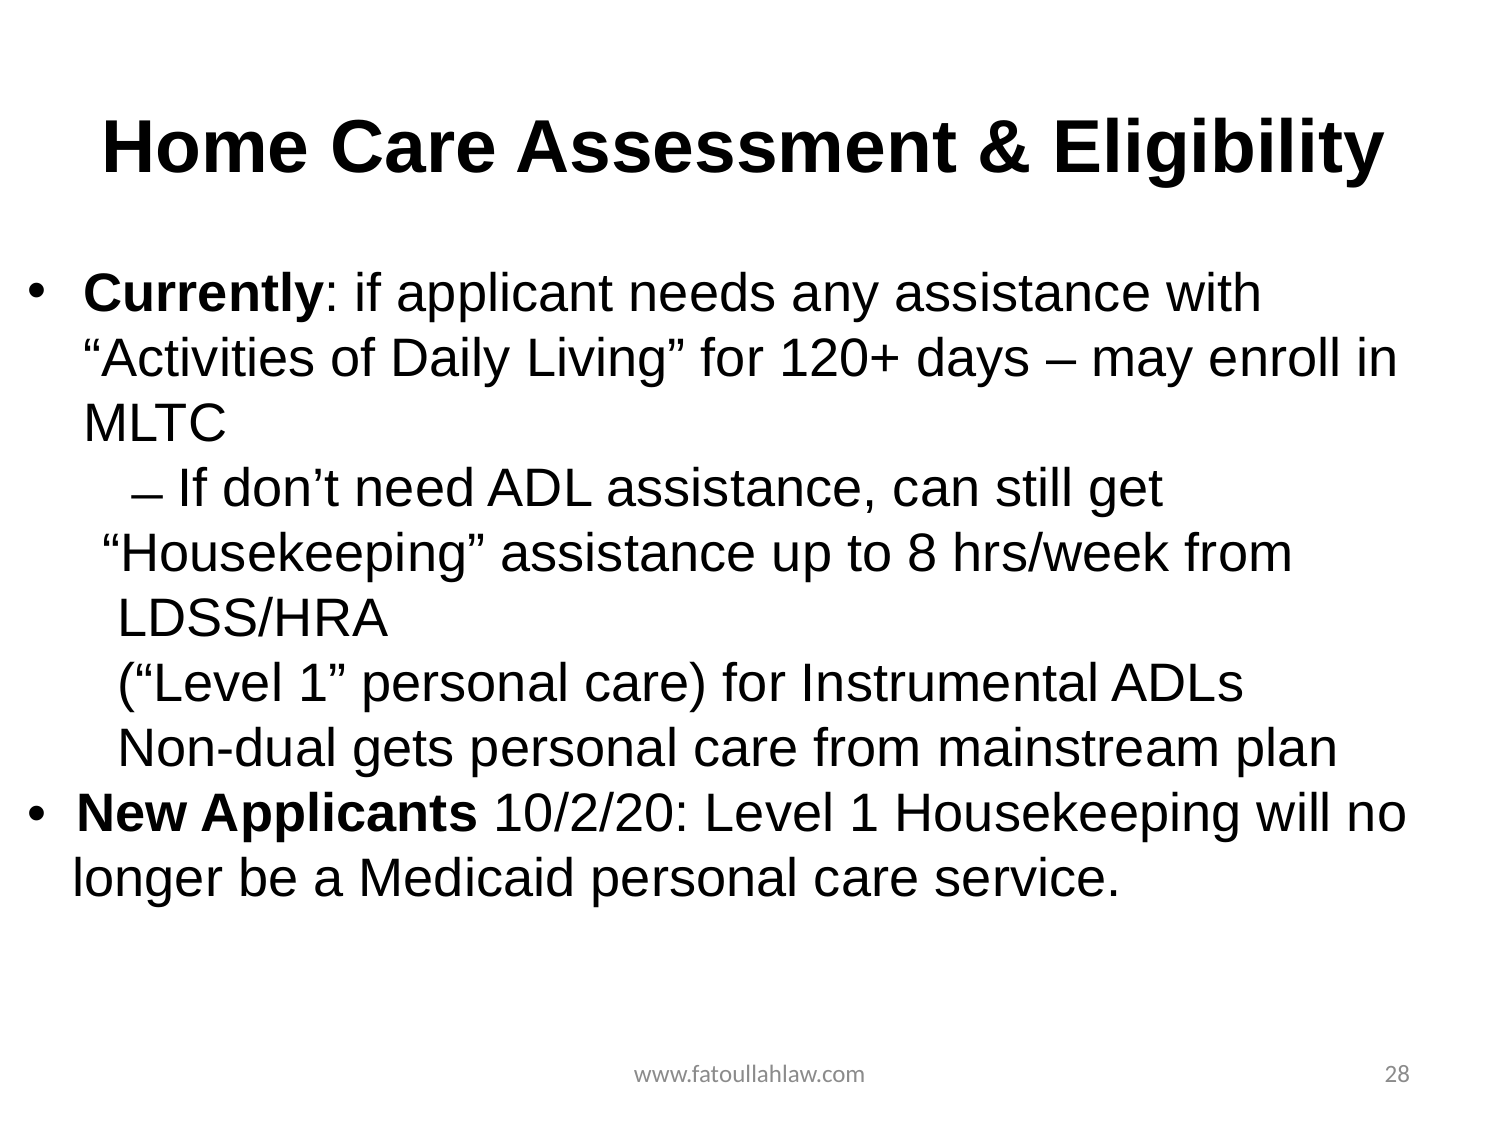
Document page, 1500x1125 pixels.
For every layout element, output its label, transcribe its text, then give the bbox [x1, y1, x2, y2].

title Home Care Assessment & Eligibility [68, 49, 1419, 237]
slide_number 28 [1074, 1042, 1425, 1103]
footer www.fatoullahlaw.com [512, 1042, 988, 1103]
text_box Currently: if applicant needs any assistance with “Activities of Daily Living” for 120+ days – may enroll in MLTC ̶ If don’t need ADL assistance, can still get “Housekeeping” assistance up to 8 hrs/week from LDSS/HRA (“Level 1” personal care) for Instrumental ADLs Non-dual gets personal care from mainstream plan • New Applicants 10/2/20: Level 1 Housekeeping will no longer be a Medicaid personal care service. [12, 249, 1475, 975]
